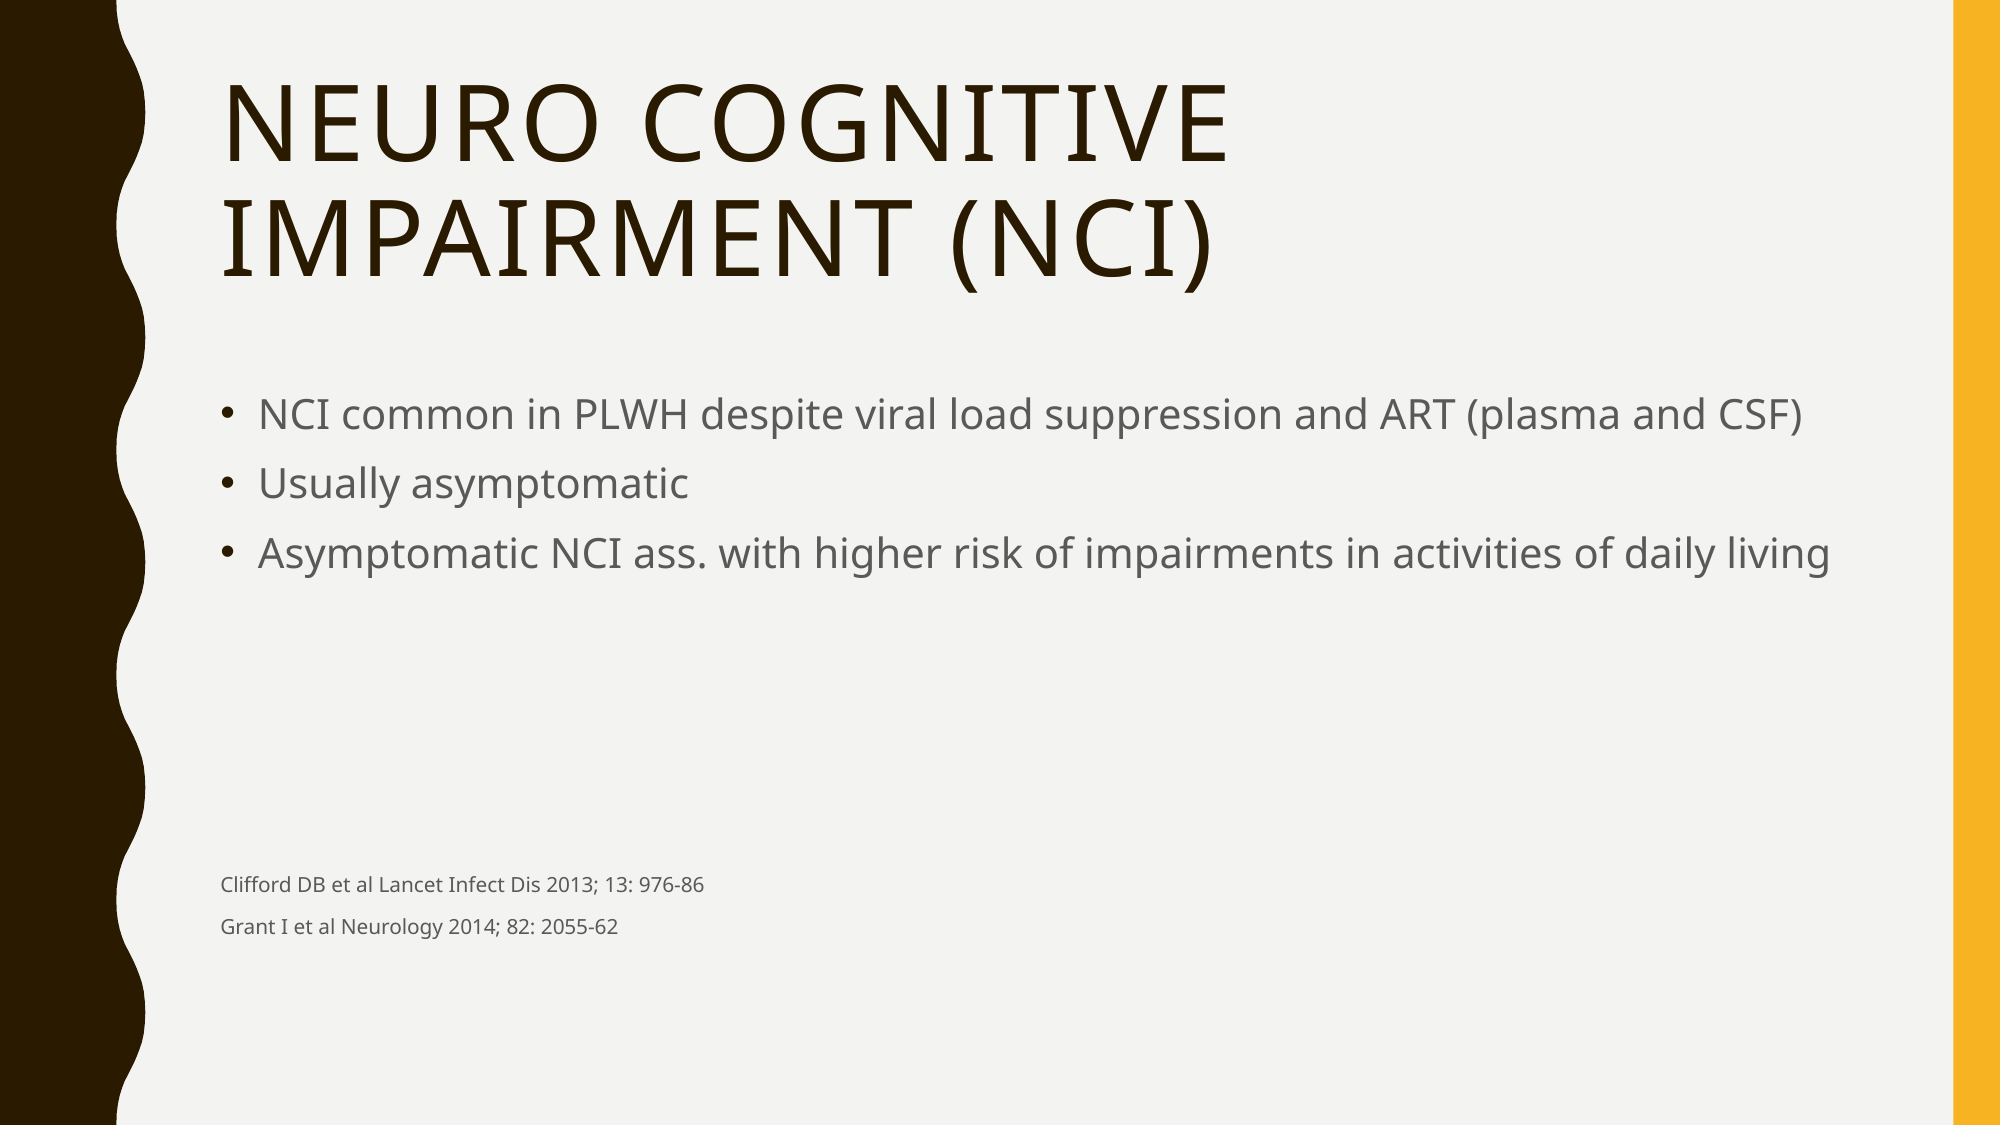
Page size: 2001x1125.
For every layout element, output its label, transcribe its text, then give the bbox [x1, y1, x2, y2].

list NCI common in PLWH despite viral load suppression and ART (plasma and CSF) Usually asymptomatic Asymptomatic NCI ass. with higher risk of impairments in activities of daily living Clifford DB et al Lancet Infect Dis 2013; 13: 976-86 Grant I et al Neurology 2014; 82: 2055-62 [205, 375, 1875, 965]
title Neuro Cognitive Impairment (NCI) [205, 62, 1875, 308]
